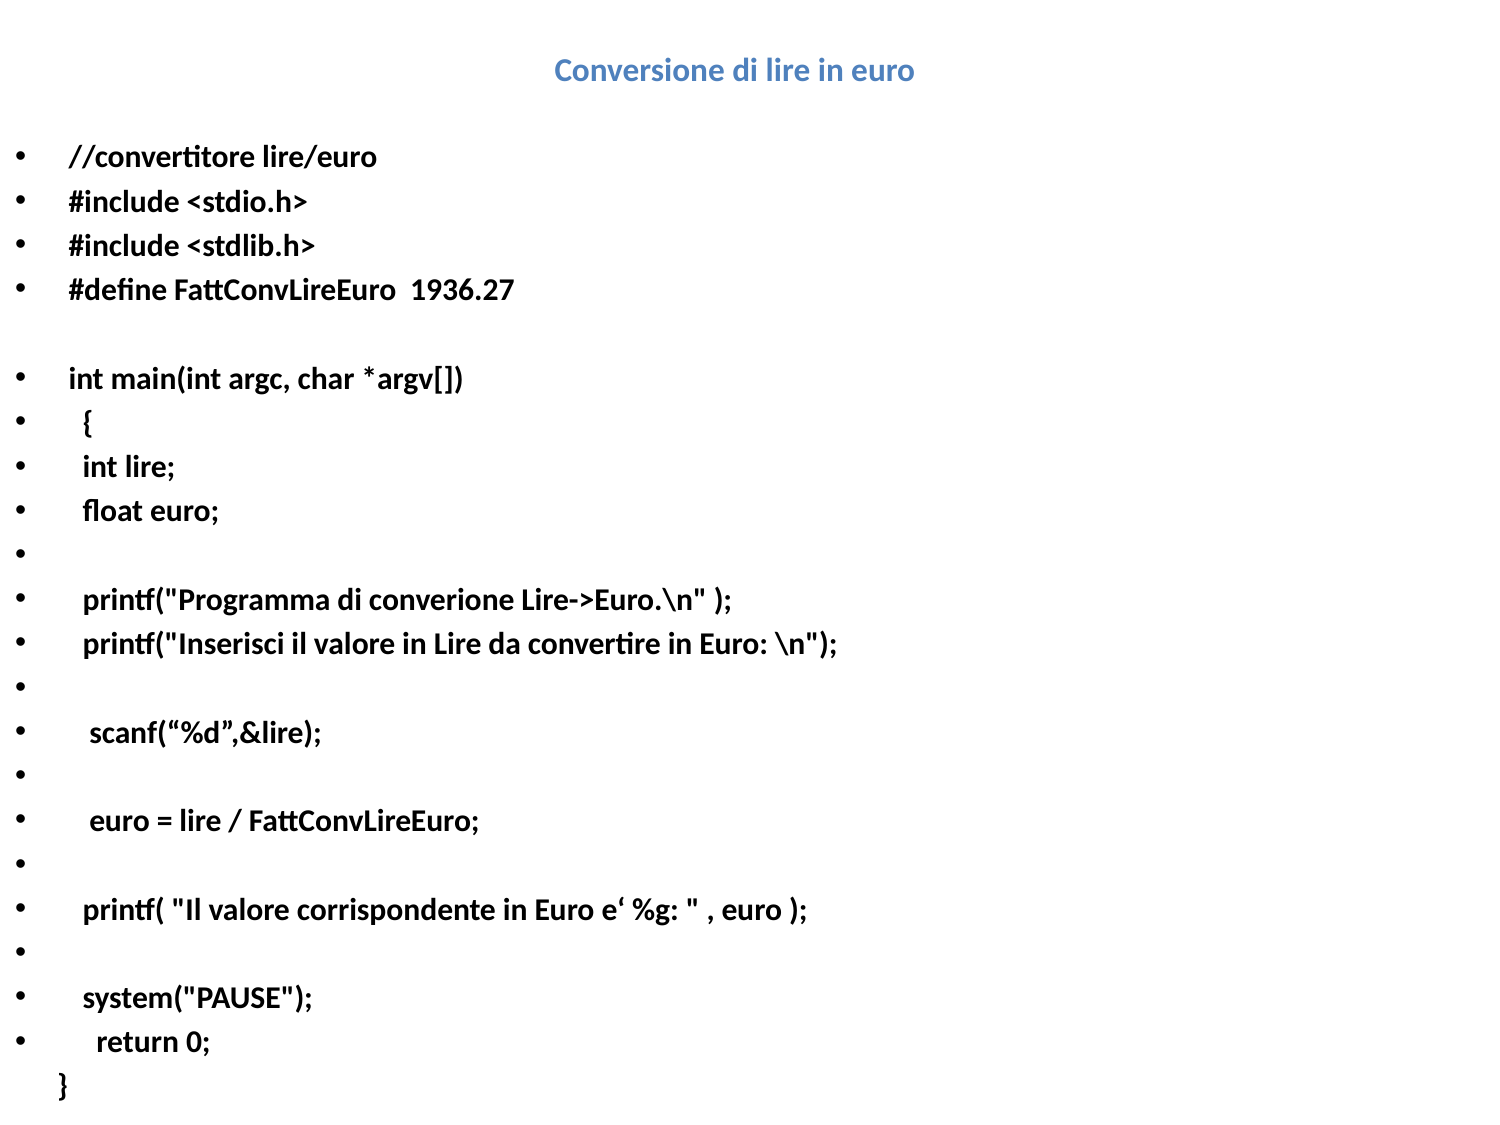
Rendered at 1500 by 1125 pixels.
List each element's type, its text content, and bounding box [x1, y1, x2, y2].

list Conversione di lire in euro //convertitore lire/euro #include <stdio.h> #include <stdlib.h> #define FattConvLireEuro 1936.27 int main(int argc, char *argv[]) { int lire; float euro; printf("Programma di converione Lire->Euro.\n" ); printf("Inserisci il valore in Lire da convertire in Euro: \n"); scanf(“%d”,&lire); euro = lire / FattConvLireEuro; printf( "Il valore corrispondente in Euro e‘ %g: " , euro ); system("PAUSE"); return 0; } [0, 3, 1471, 1125]
